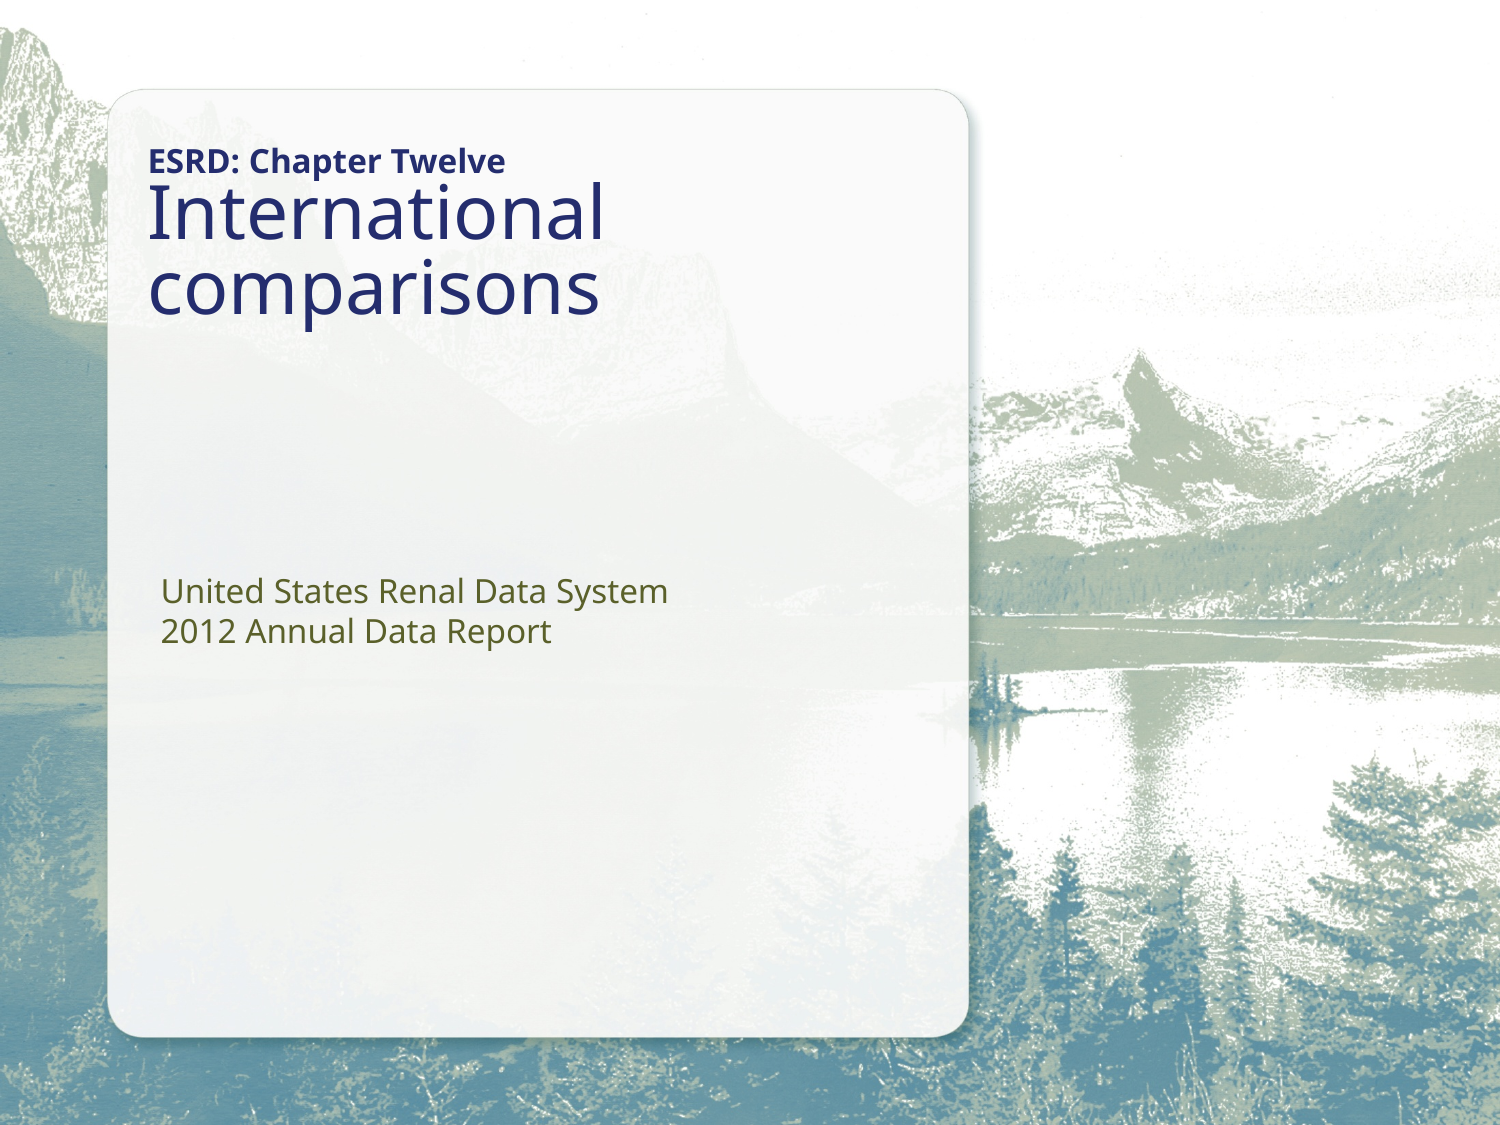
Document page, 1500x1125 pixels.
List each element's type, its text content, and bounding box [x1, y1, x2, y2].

text_box United States Renal Data System 2012 Annual Data Report [145, 562, 750, 981]
list ESRD: Chapter Twelve International comparisons [132, 108, 928, 338]
picture [0, 0, 1500, 1125]
